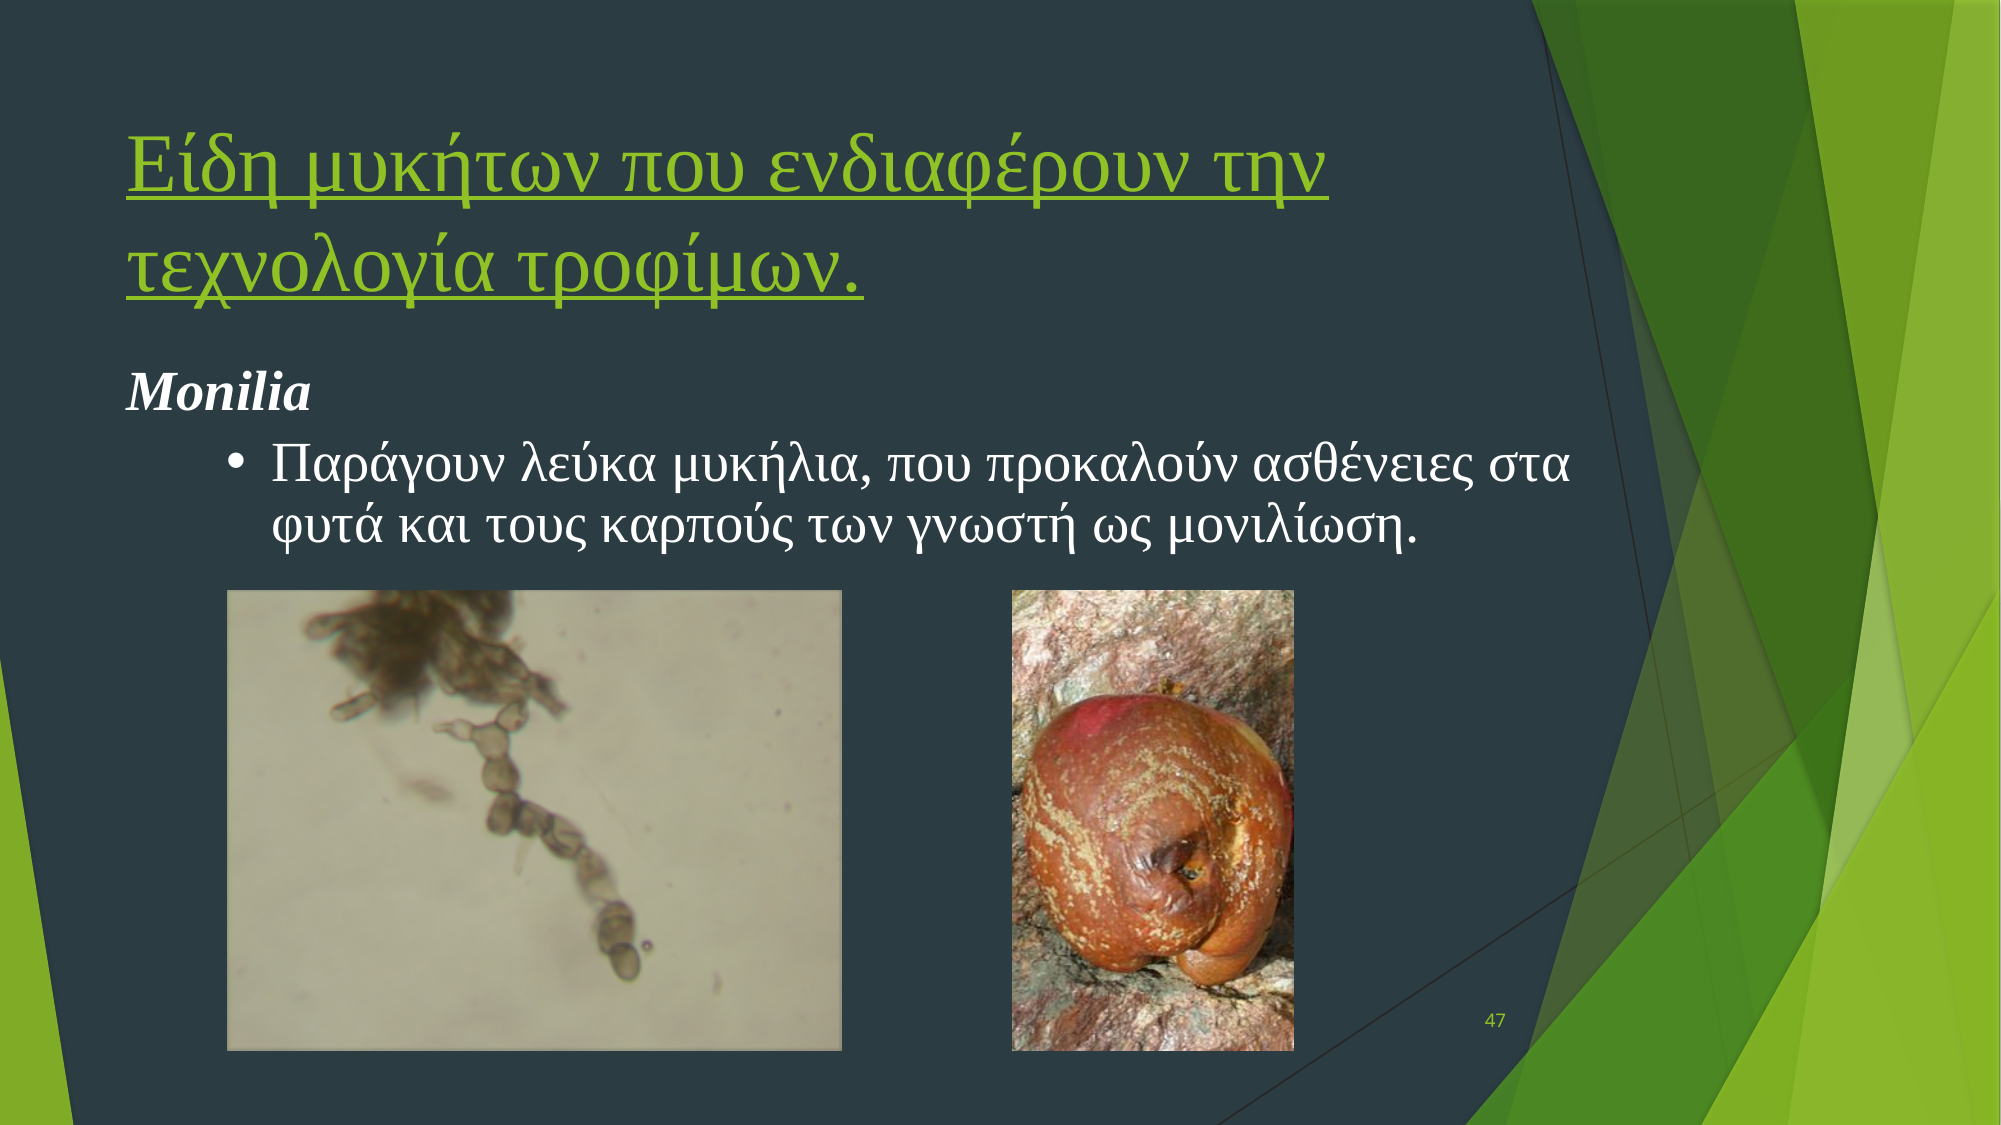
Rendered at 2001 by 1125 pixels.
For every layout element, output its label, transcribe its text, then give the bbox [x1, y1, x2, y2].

list Monilia Παράγουν λεύκα μυκήλια, που προκαλούν ασθένειες στα φυτά και τους καρπούς των γνωστή ως μονιλίωση. [111, 354, 1674, 563]
picture [227, 589, 843, 1052]
slide_number 47 [1409, 991, 1522, 1051]
title Είδη μυκήτων που ενδιαφέρουν την τεχνολογία τροφίμων. [111, 99, 1522, 317]
picture [1011, 589, 1295, 1052]
